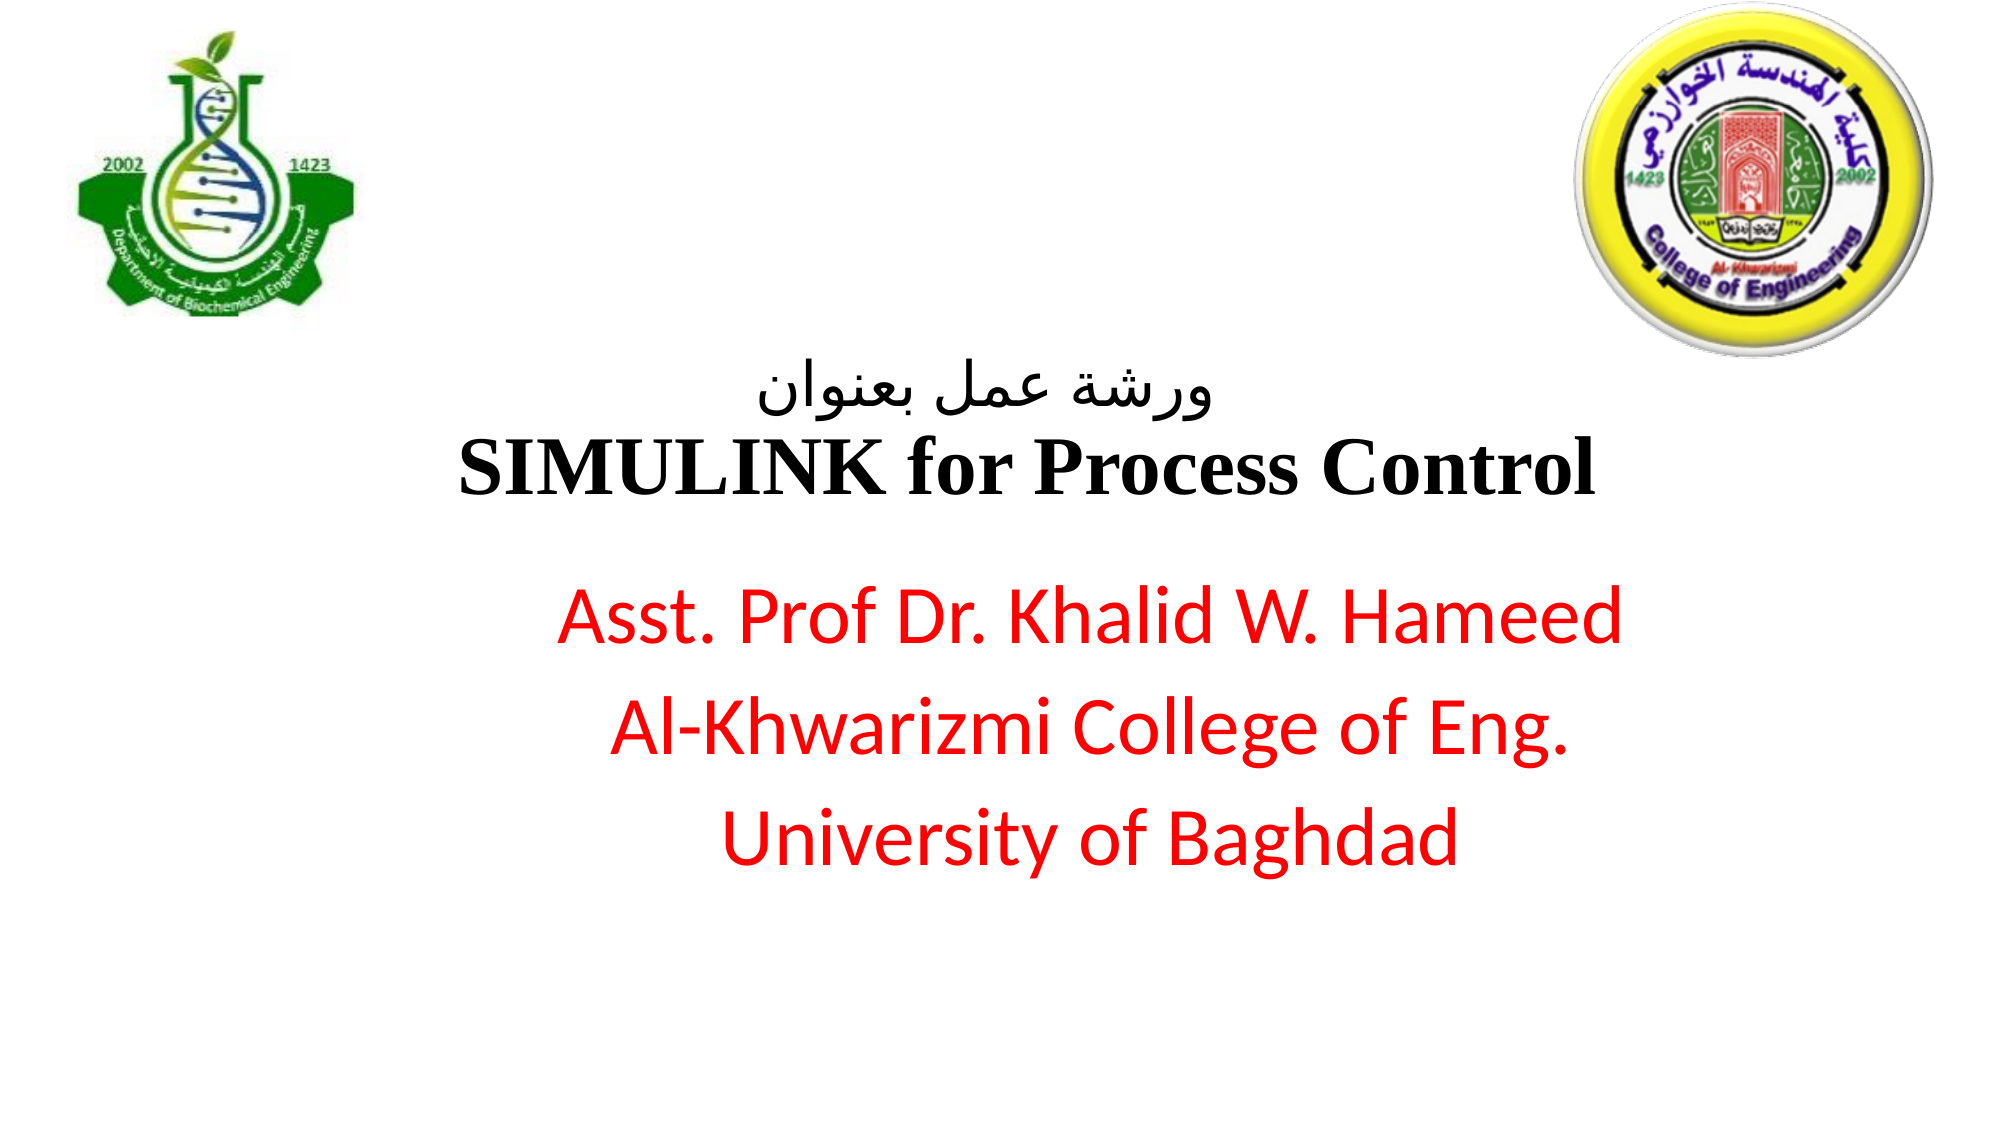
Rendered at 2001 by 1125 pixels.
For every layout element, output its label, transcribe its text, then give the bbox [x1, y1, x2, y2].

text_box SIMULINK for Process Control [442, 403, 1613, 519]
picture [1571, 0, 1935, 360]
text_box Asst. Prof Dr. Khalid W. Hameed Al-Khwarizmi College of Eng. University of Baghdad [461, 564, 1722, 955]
picture [66, 28, 368, 331]
text_box ورشة عمل بعنوان [740, 330, 1232, 426]
